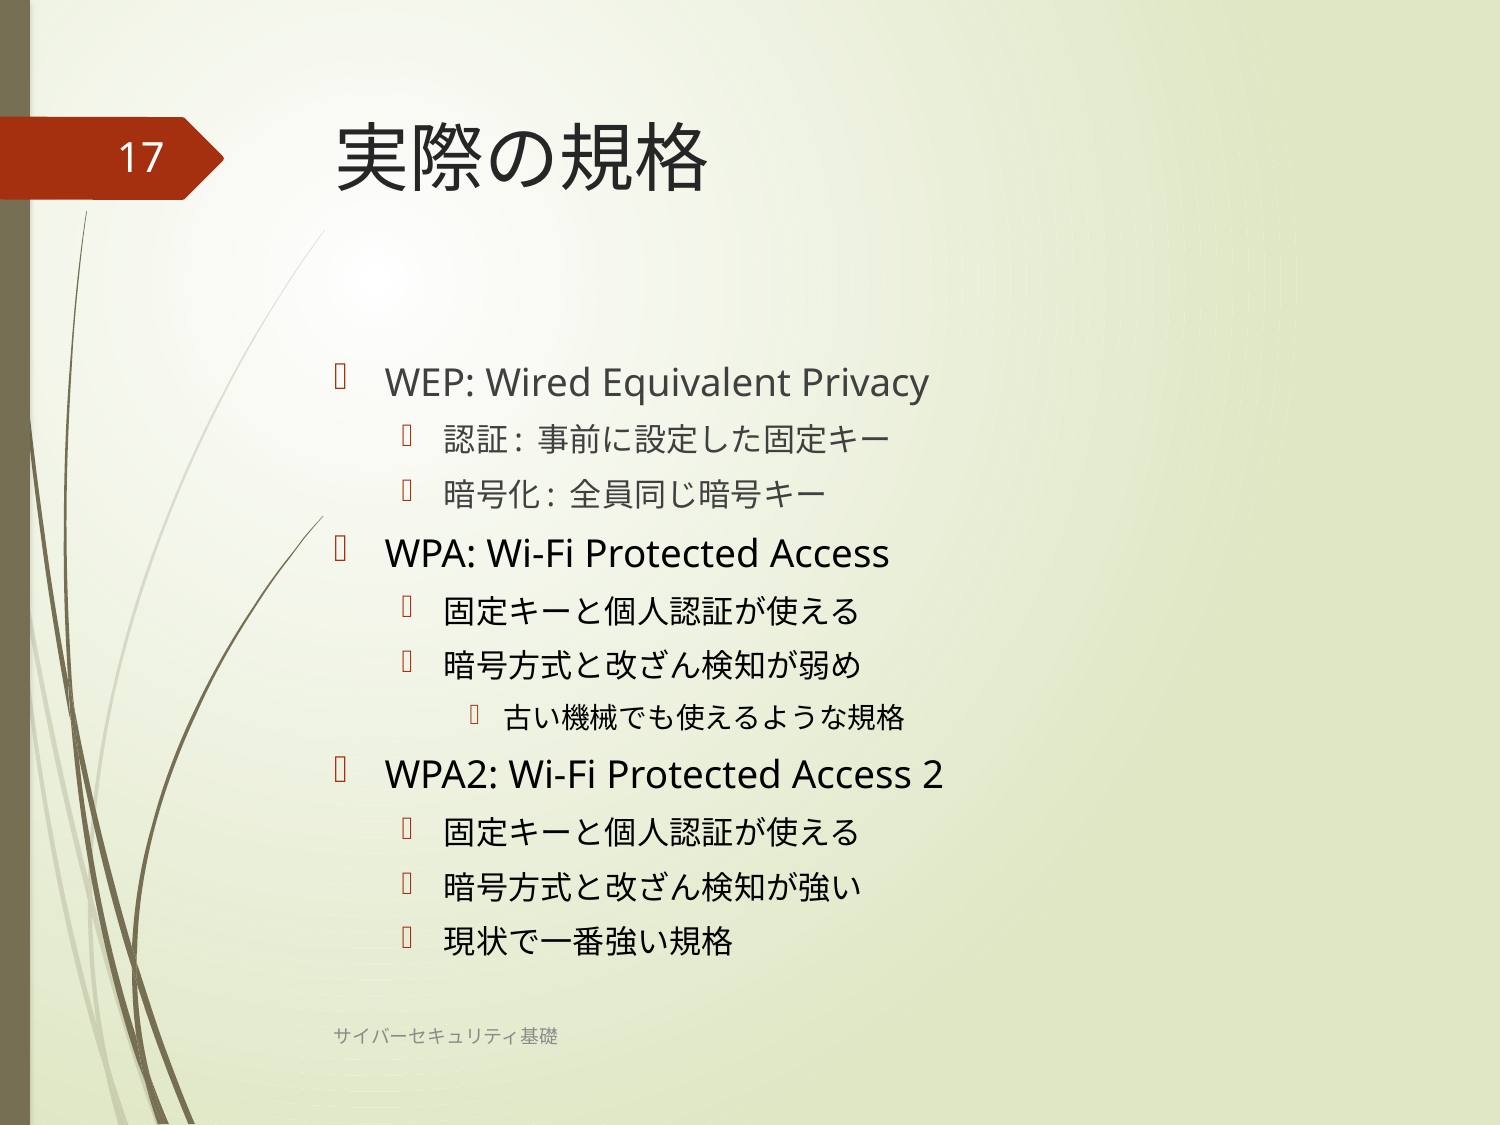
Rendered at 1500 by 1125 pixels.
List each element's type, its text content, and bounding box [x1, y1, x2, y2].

footer サイバーセキュリティ基礎 [318, 1006, 1257, 1067]
list WEP: Wired Equivalent Privacy 認証: 事前に設定した固定キー 暗号化: 全員同じ暗号キー WPA: Wi-Fi Protected Access 固定キーと個人認証が使える 暗号方式と改ざん検知が弱め 古い機械でも使えるような規格 WPA2: Wi-Fi Protected Access 2 固定キーと個人認証が使える 暗号方式と改ざん検知が強い 現状で一番強い規格 [318, 350, 1400, 970]
slide_number 17 [83, 129, 180, 190]
title 実際の規格 [319, 102, 1400, 313]
